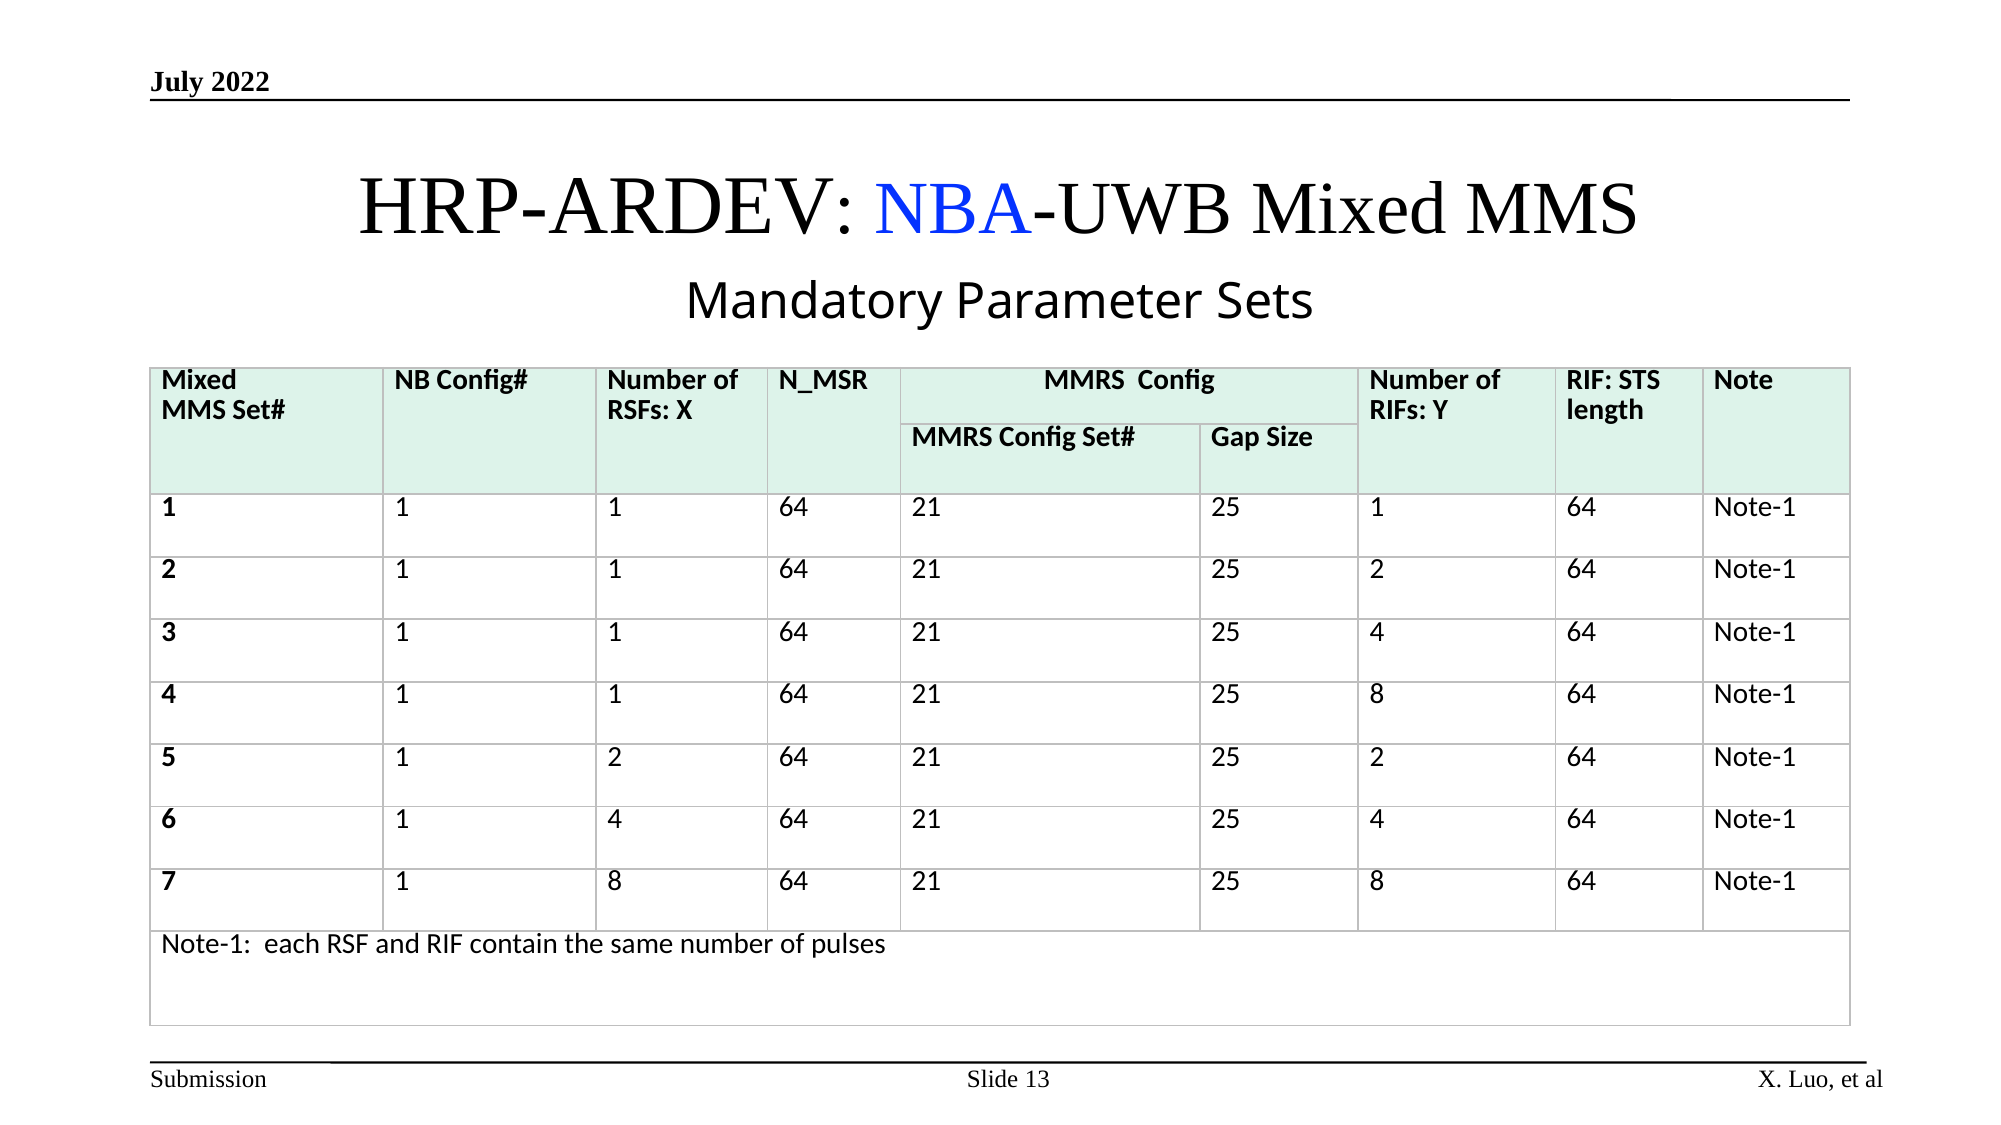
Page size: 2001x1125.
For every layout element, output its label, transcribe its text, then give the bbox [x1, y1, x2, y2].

table_cell 25 [1201, 807, 1357, 868]
footer X. Luo, et al [1200, 1062, 1884, 1093]
table_cell Note-1 [1704, 745, 1849, 806]
table_cell 64 [1556, 558, 1702, 618]
table_cell 25 [1201, 620, 1357, 681]
table_cell 1 [384, 745, 595, 806]
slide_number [150, 62, 500, 98]
table_cell 64 [1556, 495, 1702, 556]
table_header MMRS Config [901, 369, 1357, 423]
table_cell 3 [151, 620, 382, 681]
text_box Mandatory Parameter Sets [634, 261, 1365, 337]
table_cell 4 [1359, 807, 1555, 868]
table_cell 21 [901, 683, 1199, 743]
table_header Mixed MMS Set# [151, 369, 382, 493]
table_cell 1 [384, 620, 595, 681]
table_cell 6 [151, 807, 382, 868]
table_header NB Config# [384, 369, 595, 493]
table_cell 21 [901, 495, 1199, 556]
table_cell 1 [151, 495, 382, 556]
table_cell 8 [1359, 870, 1555, 930]
table_cell Note-1 [1704, 870, 1849, 930]
table_cell 25 [1201, 745, 1357, 806]
table_header Number of RSFs: X [597, 369, 767, 493]
table_cell 25 [1201, 558, 1357, 618]
table_cell 1 [384, 870, 595, 930]
table_cell 25 [1201, 683, 1357, 743]
table_cell 8 [597, 870, 767, 930]
table_cell 1 [384, 683, 595, 743]
table_cell Note-1 [1704, 495, 1849, 556]
table_cell Note-1 [1704, 807, 1849, 868]
table_cell MMRS Config Set# [901, 425, 1199, 493]
table_cell 4 [151, 683, 382, 743]
table_cell Note-1 [1704, 620, 1849, 681]
table_cell 2 [1359, 558, 1555, 618]
slide_number Slide 13 [964, 1062, 1053, 1093]
table_cell 4 [597, 807, 767, 868]
table_cell 21 [901, 807, 1199, 868]
table_cell 64 [768, 807, 900, 868]
table_cell 7 [151, 870, 382, 930]
table_cell 64 [768, 870, 900, 930]
table_cell 64 [1556, 870, 1702, 930]
table_cell 64 [1556, 807, 1702, 868]
table_cell 2 [151, 558, 382, 618]
table_header RIF: STS length [1556, 369, 1702, 493]
table_cell 21 [901, 558, 1199, 618]
table_cell 1 [384, 495, 595, 556]
table_cell 8 [1359, 683, 1555, 743]
table_header Note [1704, 369, 1849, 493]
title HRP-ARDEV: NBA-UWB Mixed MMS [150, 112, 1850, 288]
table_cell 21 [901, 620, 1199, 681]
table_cell Note-1 [1704, 683, 1849, 743]
table_cell 64 [1556, 745, 1702, 806]
table_cell Note-1: each RSF and RIF contain the same number of pulses [151, 932, 1849, 1025]
table_cell 5 [151, 745, 382, 806]
table_cell 1 [384, 807, 595, 868]
table_cell 1 [597, 558, 767, 618]
table_cell 64 [768, 620, 900, 681]
table_cell 2 [597, 745, 767, 806]
table_cell Gap Size [1201, 425, 1357, 493]
table_cell 64 [768, 495, 900, 556]
table_cell 1 [1359, 495, 1555, 556]
table_header N_MSR [768, 369, 900, 493]
table_cell 1 [597, 620, 767, 681]
table_cell 64 [1556, 683, 1702, 743]
table_cell 2 [1359, 745, 1555, 806]
table_header Number of RIFs: Y [1359, 369, 1555, 493]
table_cell 25 [1201, 870, 1357, 930]
table_cell 64 [1556, 620, 1702, 681]
table_cell 64 [768, 558, 900, 618]
table_cell 1 [597, 683, 767, 743]
table_cell Note-1 [1704, 558, 1849, 618]
table_cell 64 [768, 745, 900, 806]
table_cell 25 [1201, 495, 1357, 556]
table_cell 1 [384, 558, 595, 618]
table_cell 21 [901, 870, 1199, 930]
table_cell 4 [1359, 620, 1555, 681]
table_cell 64 [768, 683, 900, 743]
table_cell 21 [901, 745, 1199, 806]
table_cell 1 [597, 495, 767, 556]
